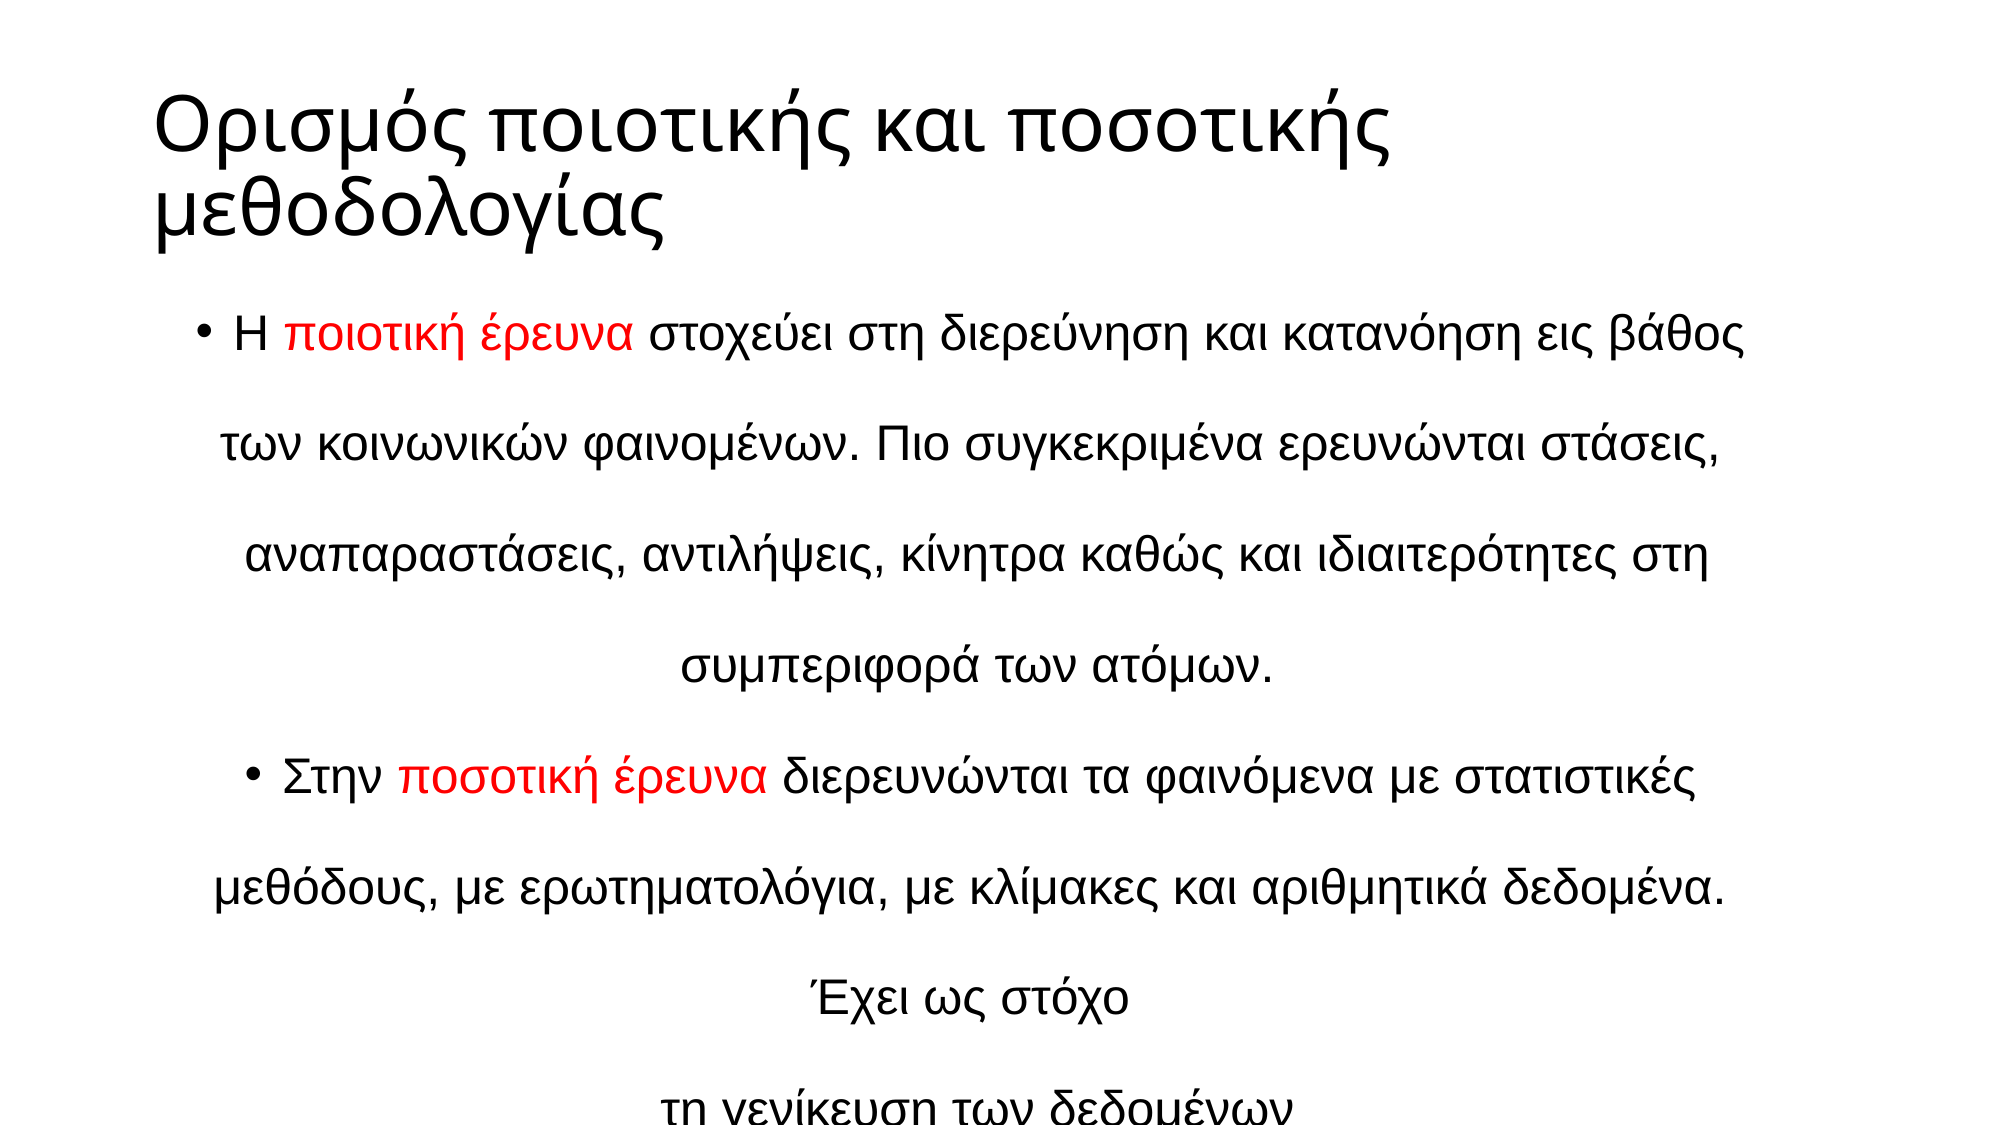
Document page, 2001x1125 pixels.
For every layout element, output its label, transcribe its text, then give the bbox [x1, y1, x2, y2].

list Η ποιοτική έρευνα στοχεύει στη διερεύνηση και κατανόηση εις βάθος των κοινωνικών φαινομένων. Πιο συγκεκριμένα ερευνώνται στάσεις, αναπαραστάσεις, αντιλήψεις, κίνητρα καθώς και ιδιαιτερότητες στη συμπεριφορά των ατόμων. Στην ποσοτική έρευνα διερευνώνται τα φαινόμενα με στατιστικές μεθόδους, με ερωτηματολόγια, με κλίμακες και αριθμητικά δεδομένα. Έχει ως στόχο τη γενίκευση των δεδομένων [55, 262, 1900, 1080]
title Ορισμός ποιοτικής και ποσοτικής μεθοδολογίας [137, 59, 1863, 262]
